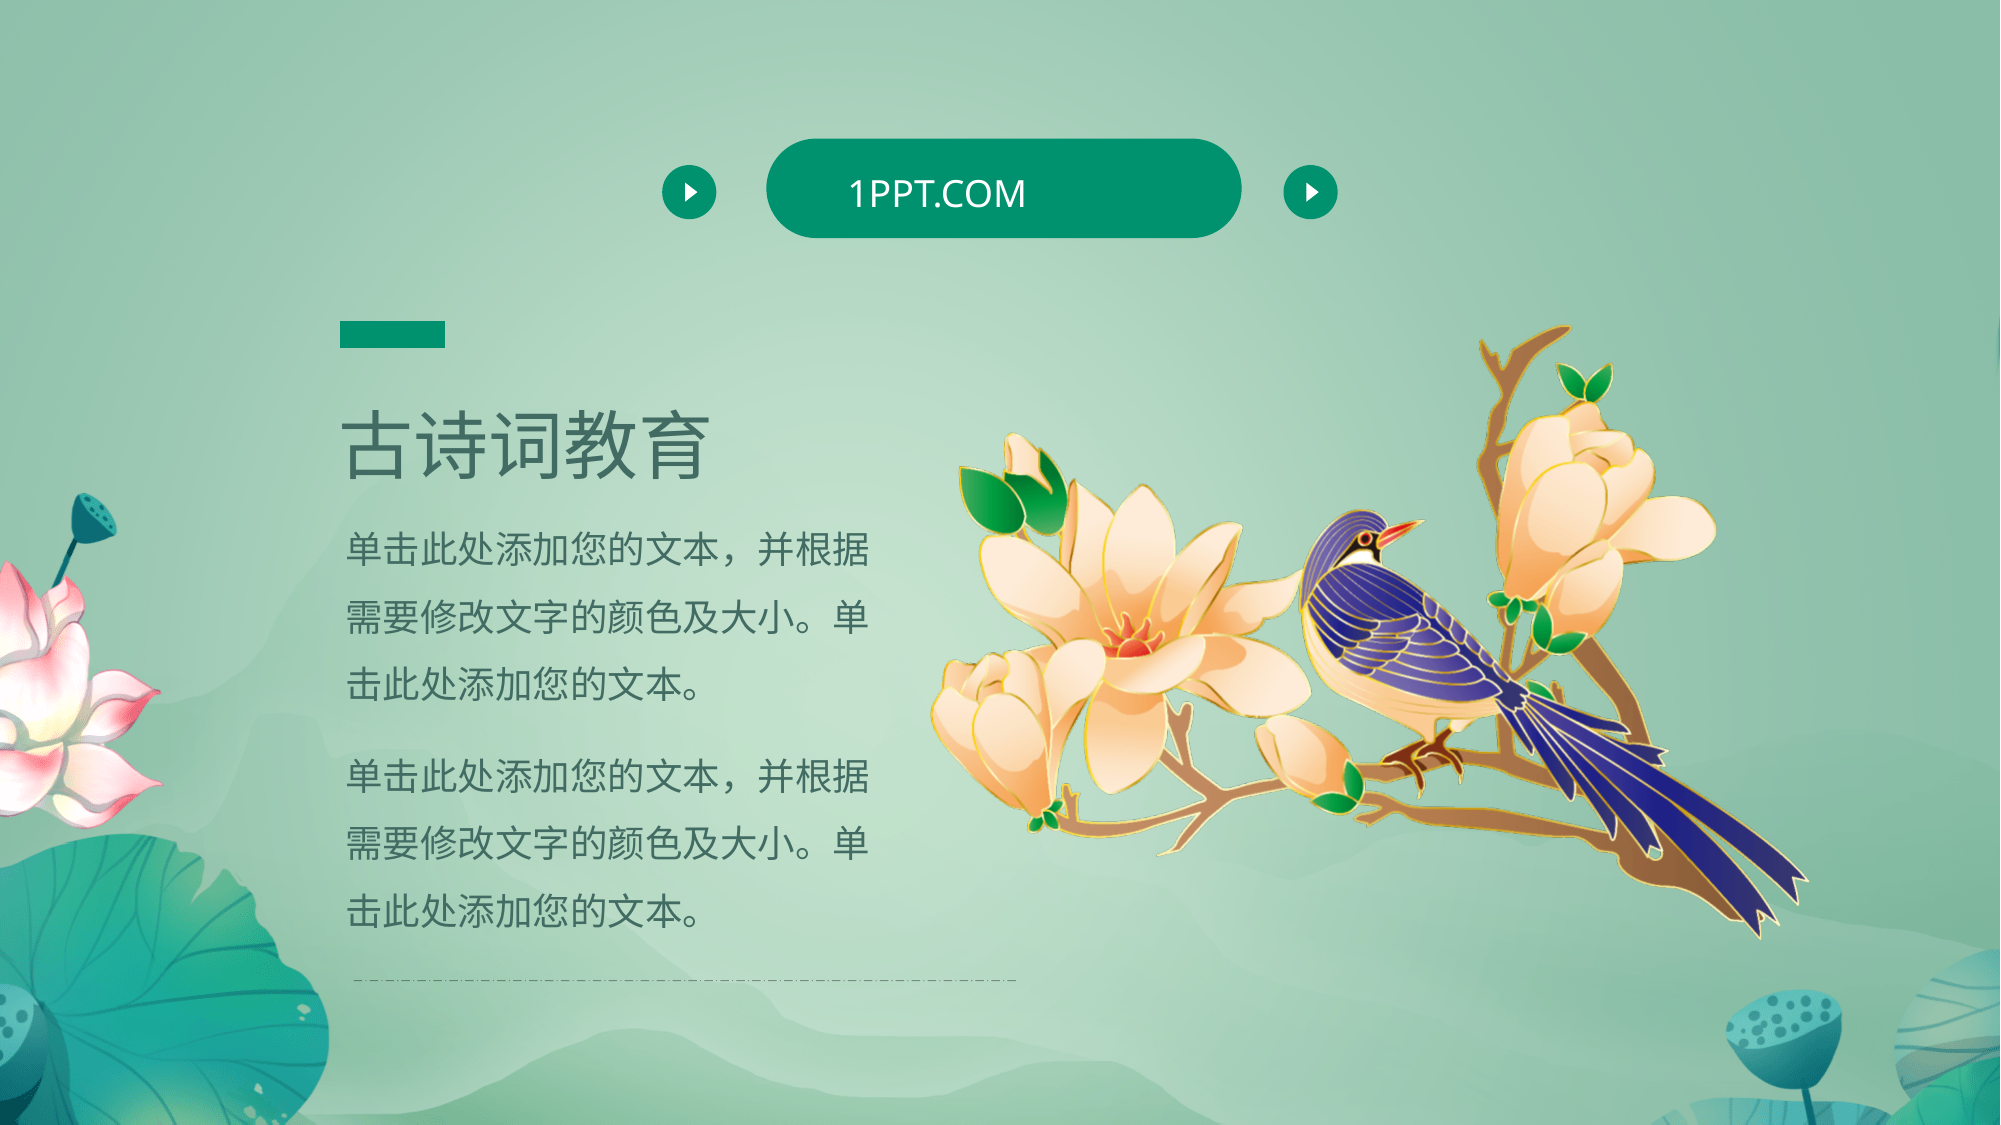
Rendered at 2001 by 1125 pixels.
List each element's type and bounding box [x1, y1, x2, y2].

text_box [662, 138, 1338, 239]
picture [0, 0, 2000, 1125]
